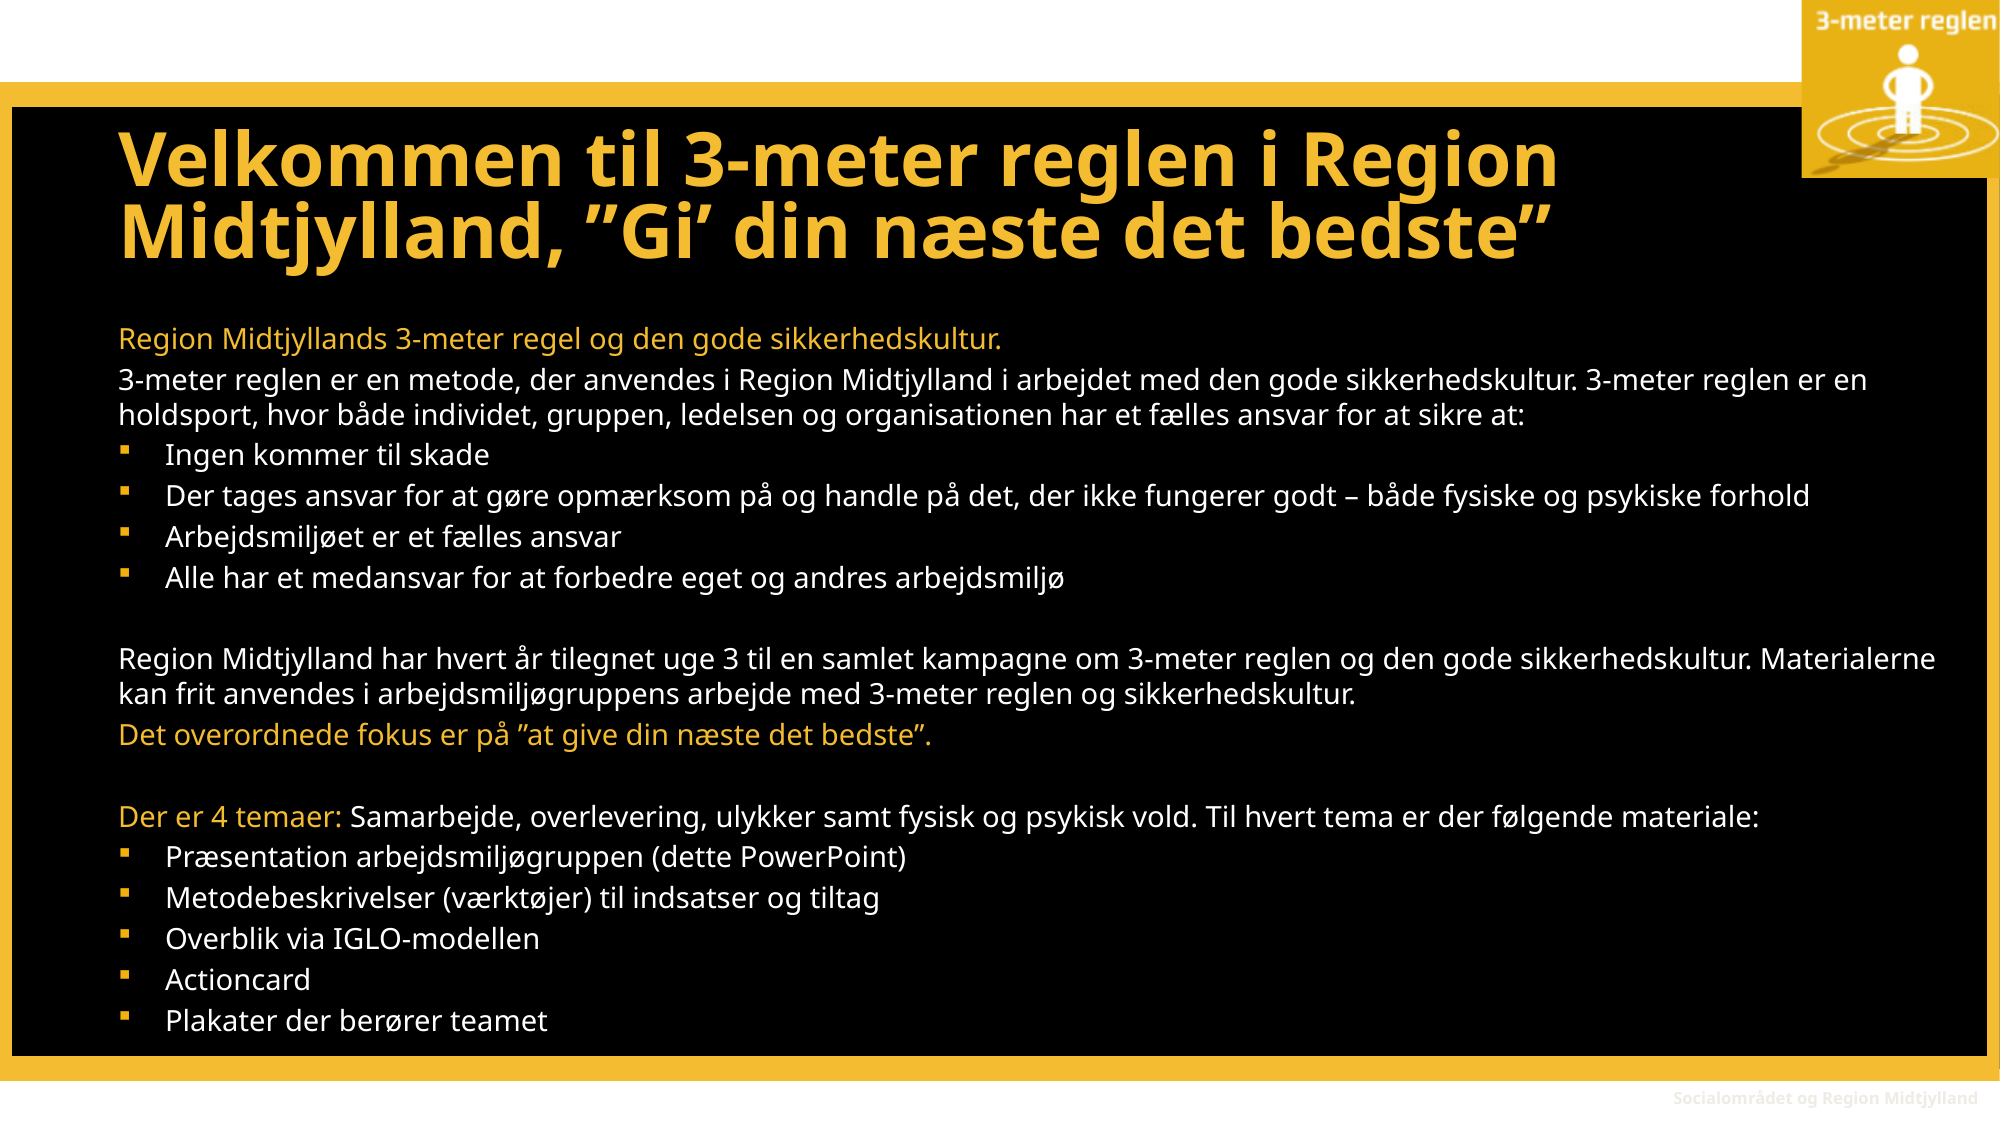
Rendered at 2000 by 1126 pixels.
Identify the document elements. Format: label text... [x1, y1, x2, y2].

picture [1801, 0, 2000, 178]
list Region Midtjyllands 3-meter regel og den gode sikkerhedskultur. 3-meter reglen er en metode, der anvendes i Region Midtjylland i arbejdet med den gode sikkerhedskultur. 3-meter reglen er en holdsport, hvor både individet, gruppen, ledelsen og organisationen har et fælles ansvar for at sikre at: Ingen kommer til skade Der tages ansvar for at gøre opmærksom på og handle på det, der ikke fungerer godt – både fysiske og psykiske forhold Arbejdsmiljøet er et fælles ansvar Alle har et medansvar for at forbedre eget og andres arbejdsmiljø Region Midtjylland har hvert år tilegnet uge 3 til en samlet kampagne om 3-meter reglen og den gode sikkerhedskultur. Materialerne kan frit anvendes i arbejdsmiljøgruppens arbejde med 3-meter reglen og sikkerhedskultur. Det overordnede fokus er på ”at give din næste det bedste”. Der er 4 temaer: Samarbejde, overlevering, ulykker samt fysisk og psykisk vold. Til hvert tema er der følgende materiale: Præsentation arbejdsmiljøgruppen (dette PowerPoint) Metodebeskrivelser (værktøjer) til indsatser og tiltag Overblik via IGLO-modellen Actioncard Plakater der berører teamet [118, 302, 1969, 1055]
title Velkommen til 3-meter reglen i Region Midtjylland, ”Gi’ din næste det bedste” [118, 125, 1772, 274]
